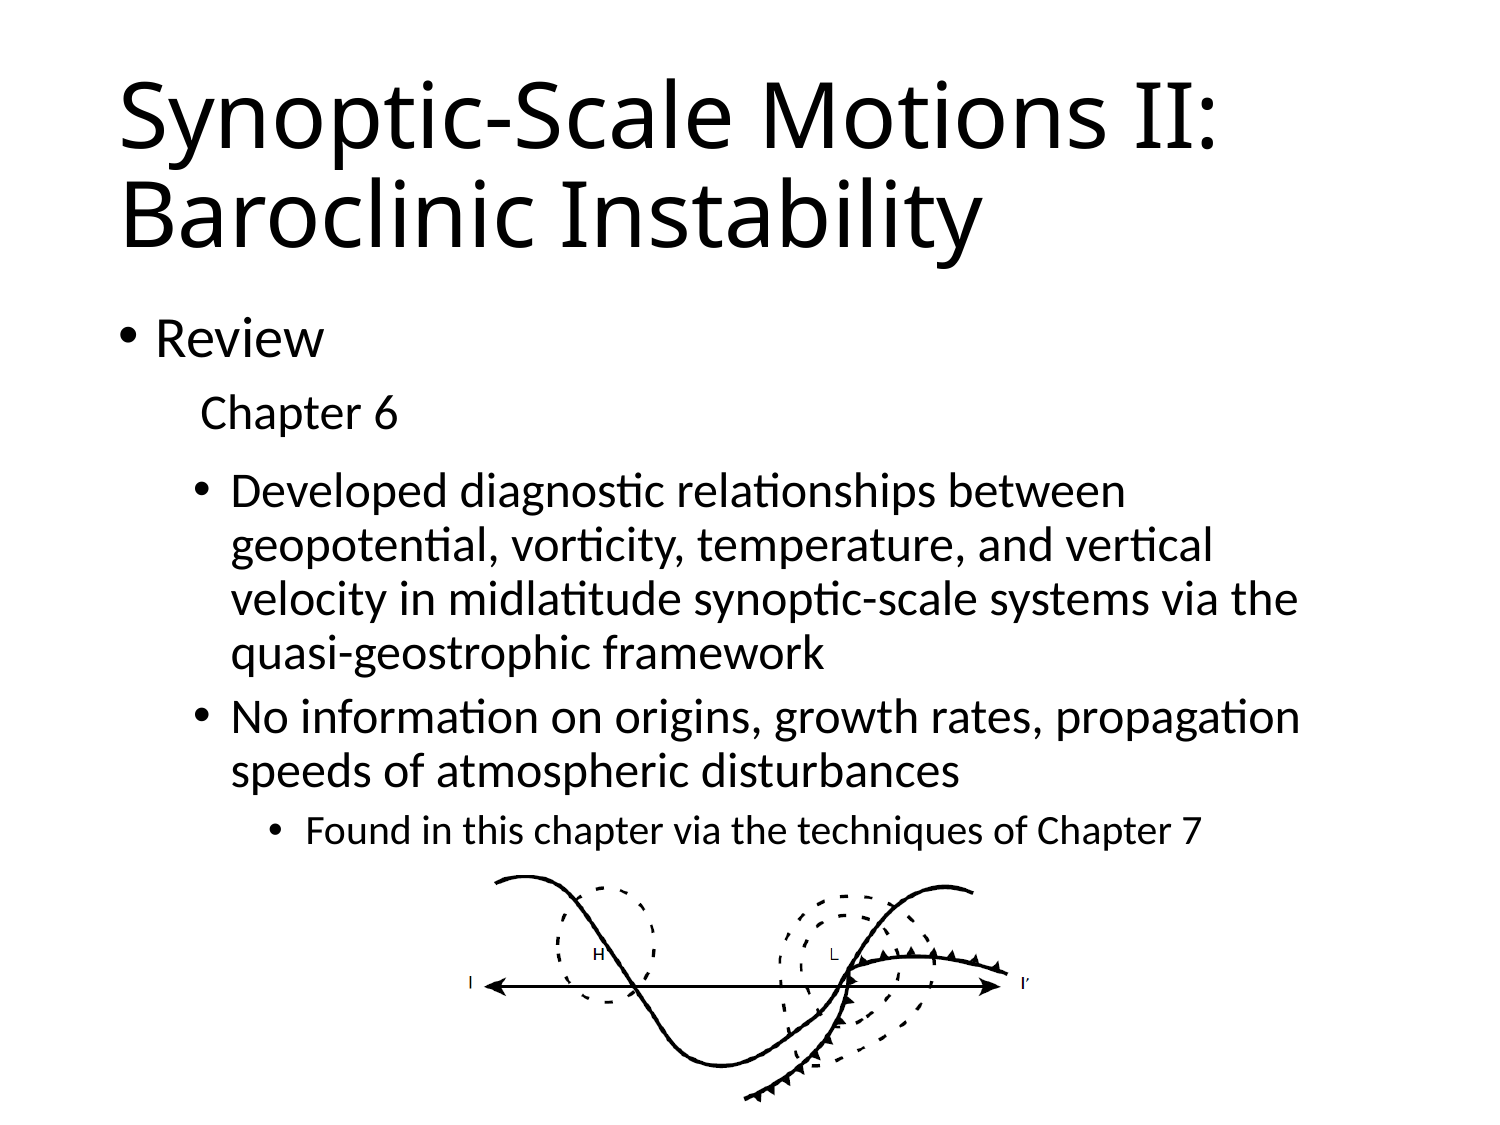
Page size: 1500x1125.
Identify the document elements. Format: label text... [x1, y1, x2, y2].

text_box Chapter 6 [185, 371, 414, 447]
picture [456, 854, 1041, 1108]
list Review Developed diagnostic relationships between geopotential, vorticity, temperature, and vertical velocity in midlatitude synoptic-scale systems via the quasi-geostrophic framework No information on origins, growth rates, propagation speeds of atmospheric disturbances Found in this chapter via the techniques of Chapter 7 [103, 299, 1397, 1014]
title Synoptic-Scale Motions II: Baroclinic Instability [103, 59, 1397, 278]
